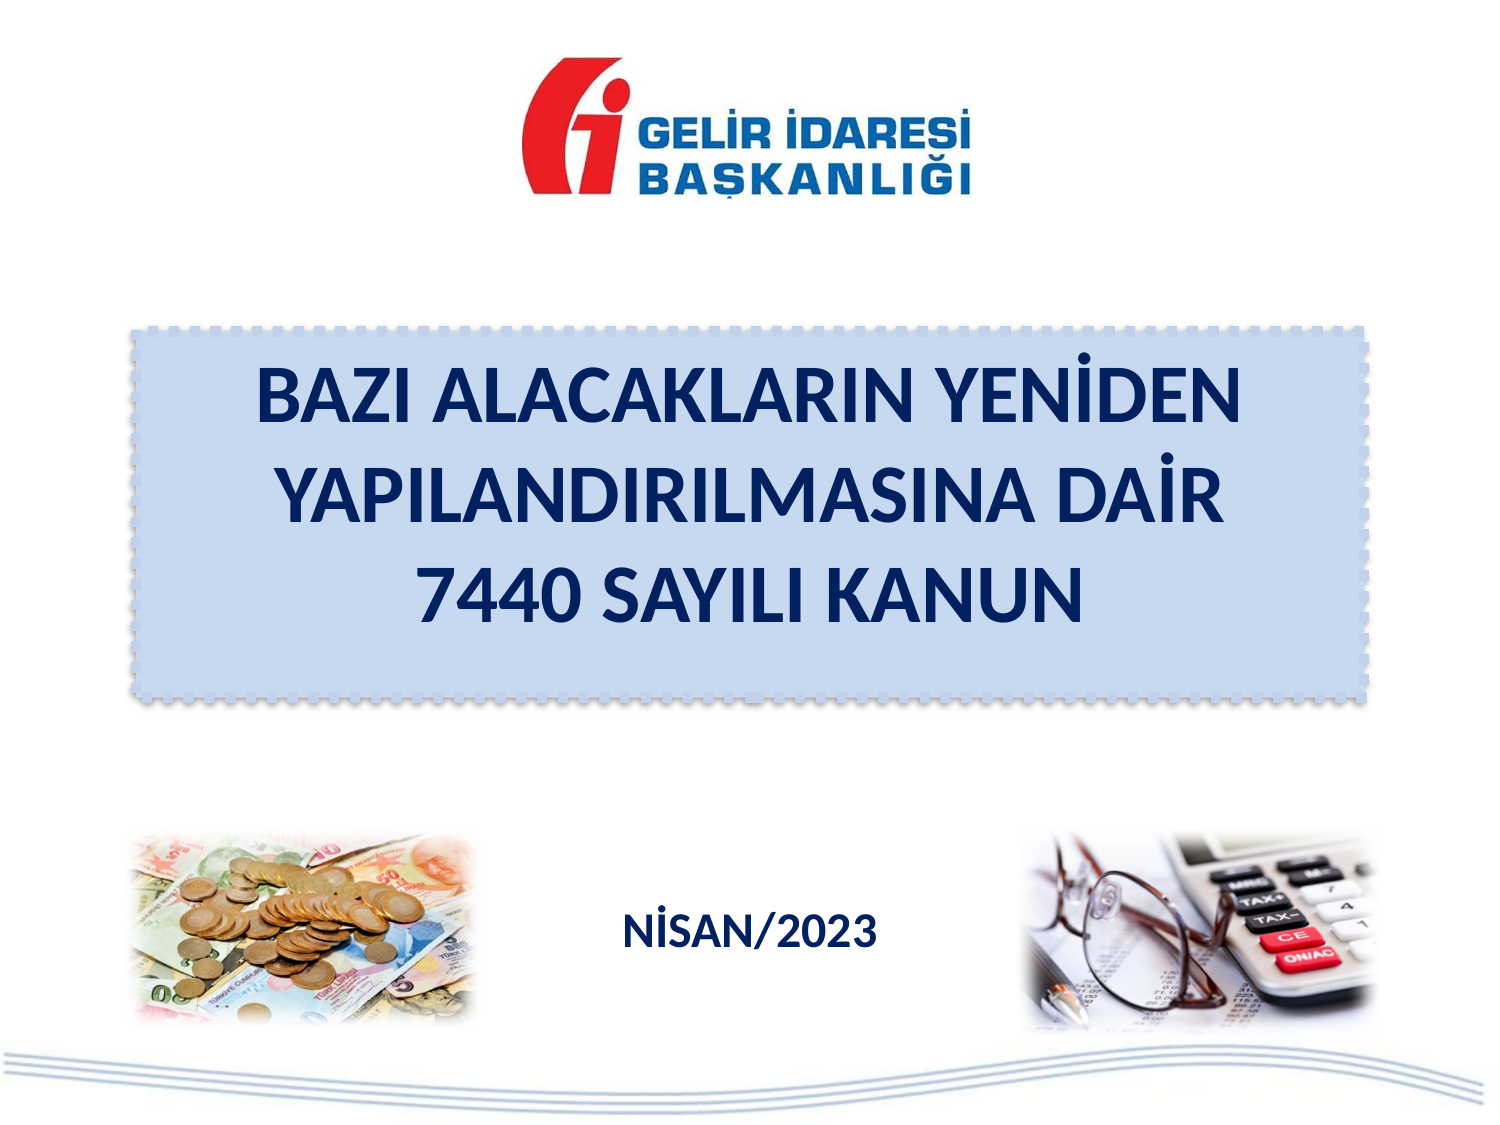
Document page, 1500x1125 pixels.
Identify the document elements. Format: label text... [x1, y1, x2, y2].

text_box NİSAN/2023 [485, 890, 1010, 966]
picture [498, 18, 1002, 224]
title BAZI ALACAKLARIN YENİDEN YAPILANDIRILMASINA DAİR 7440 SAYILI KANUN [135, 331, 1365, 698]
picture [0, 827, 1500, 1125]
